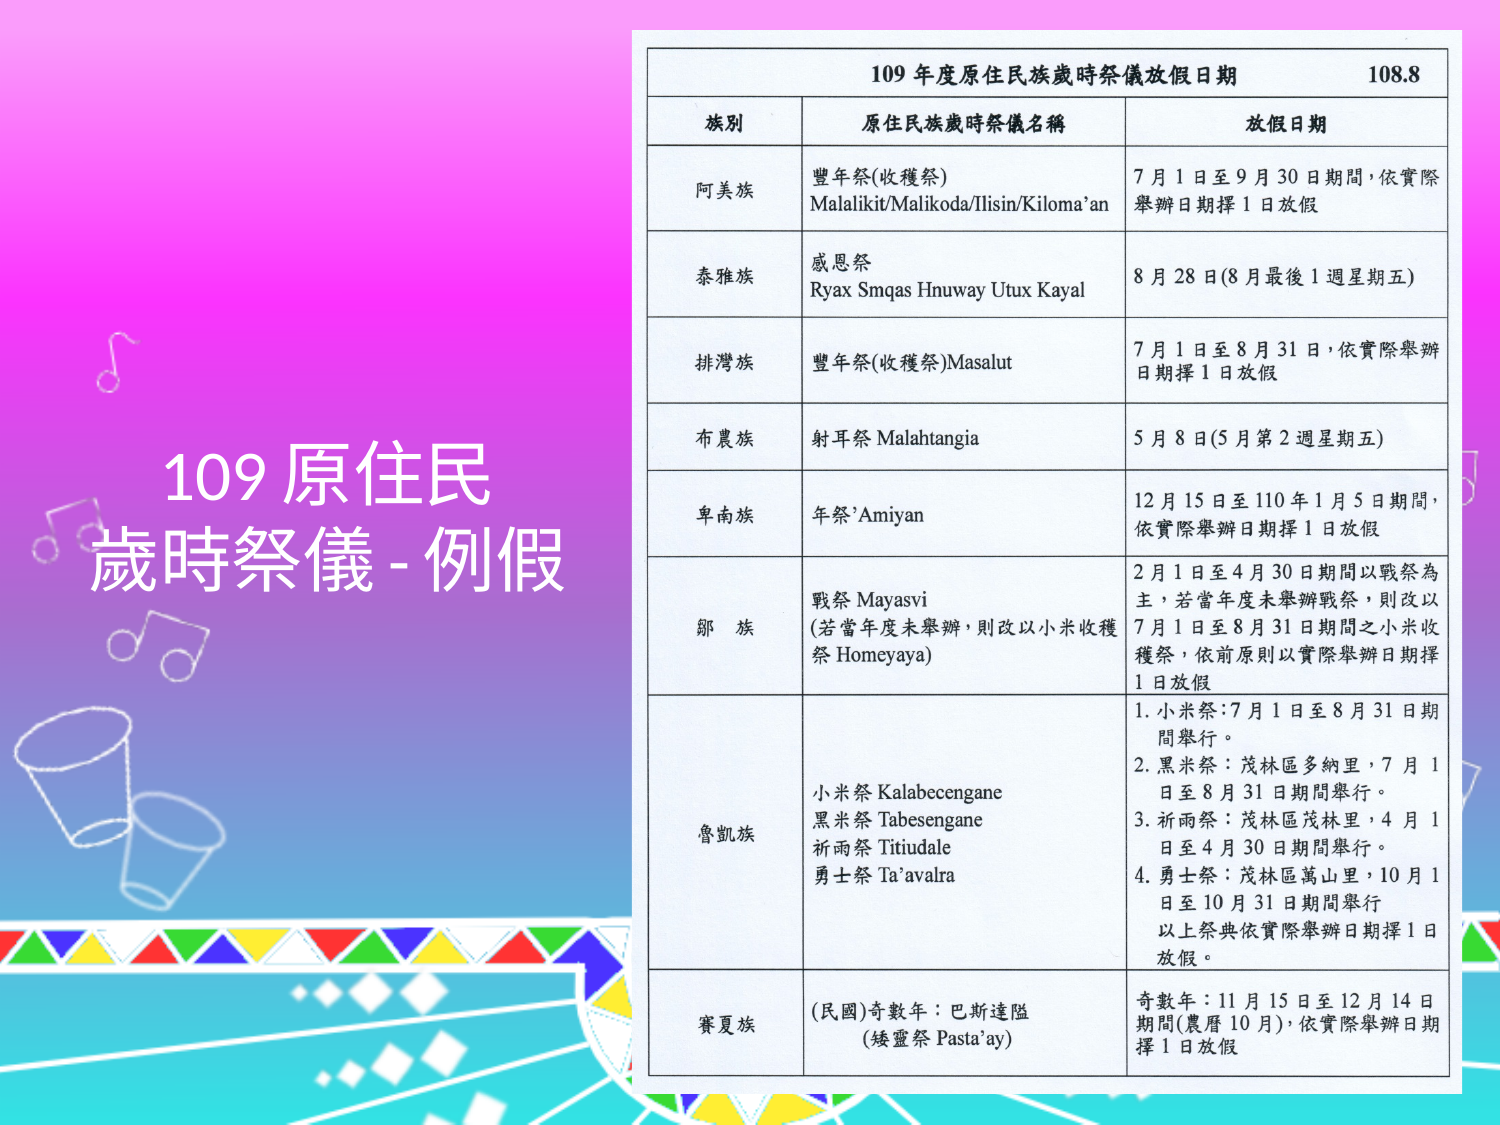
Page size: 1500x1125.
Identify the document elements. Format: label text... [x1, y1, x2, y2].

title 109原住民 歲時祭儀-例假 [0, 420, 626, 609]
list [631, 30, 1463, 1095]
